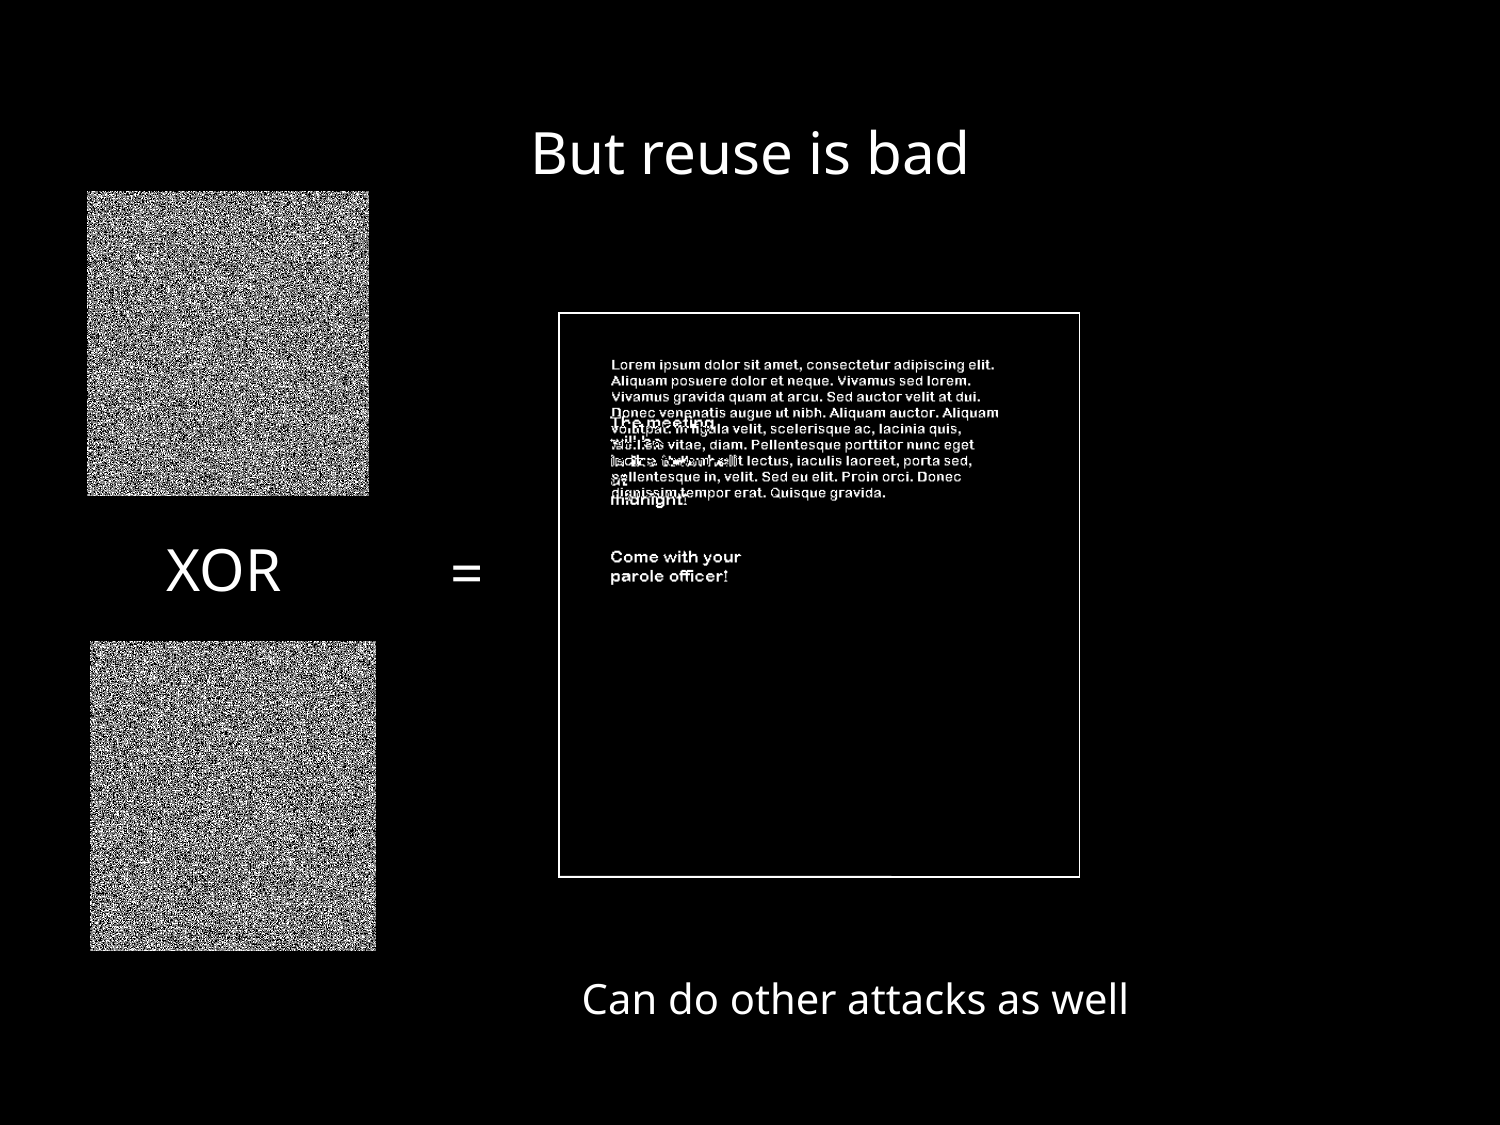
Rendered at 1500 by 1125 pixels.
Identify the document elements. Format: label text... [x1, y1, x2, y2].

picture [90, 641, 376, 951]
text_box = [435, 528, 499, 614]
text_box But reuse is bad [515, 108, 986, 194]
picture [559, 313, 1079, 877]
text_box XOR [151, 525, 297, 611]
picture [87, 191, 369, 497]
text_box Can do other attacks as well [566, 965, 1145, 1031]
